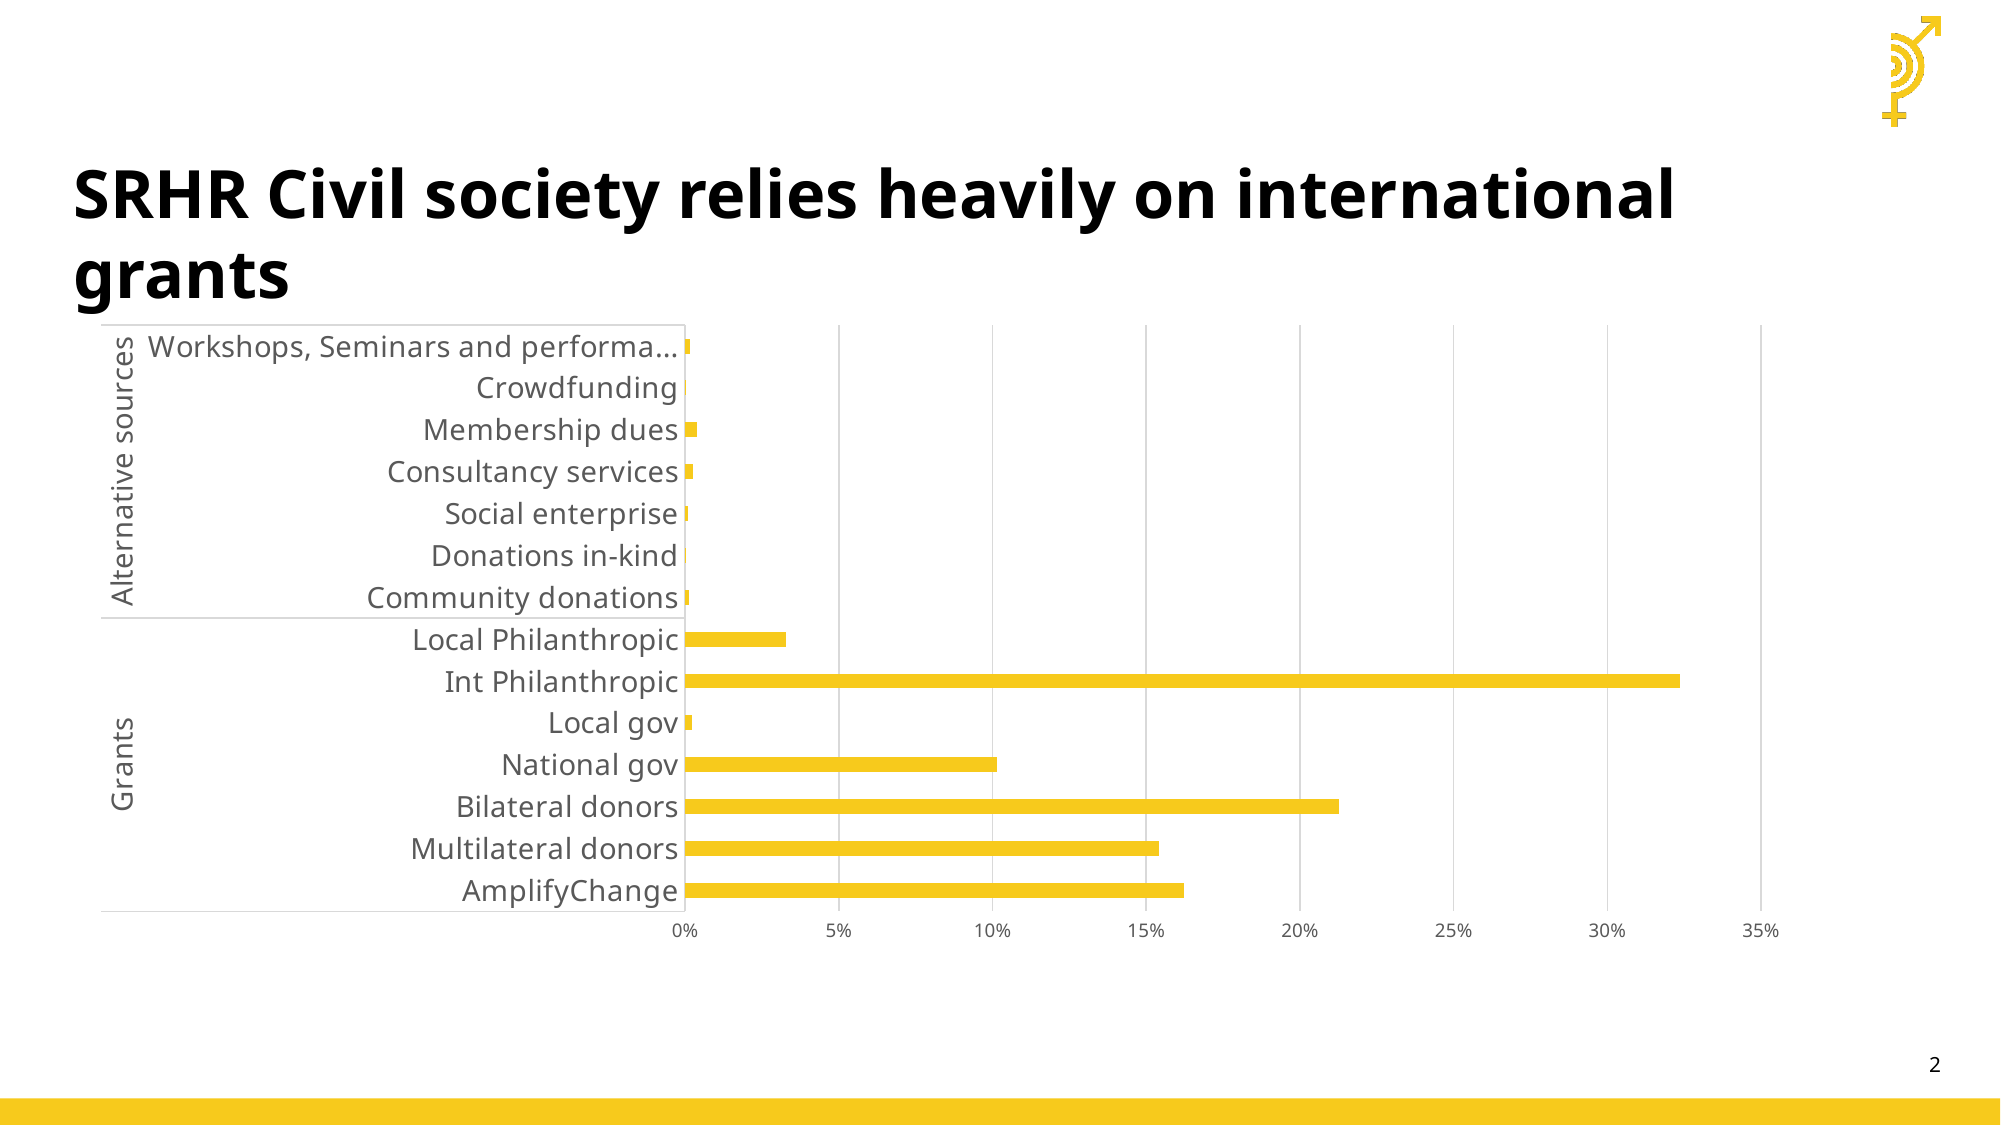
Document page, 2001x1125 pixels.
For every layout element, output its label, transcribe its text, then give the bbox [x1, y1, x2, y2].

picture [1882, 16, 1941, 127]
slide_number 2 [1490, 1035, 1941, 1096]
chart [99, 289, 1820, 987]
text_box SRHR Civil society relies heavily on international grants [58, 144, 1780, 320]
